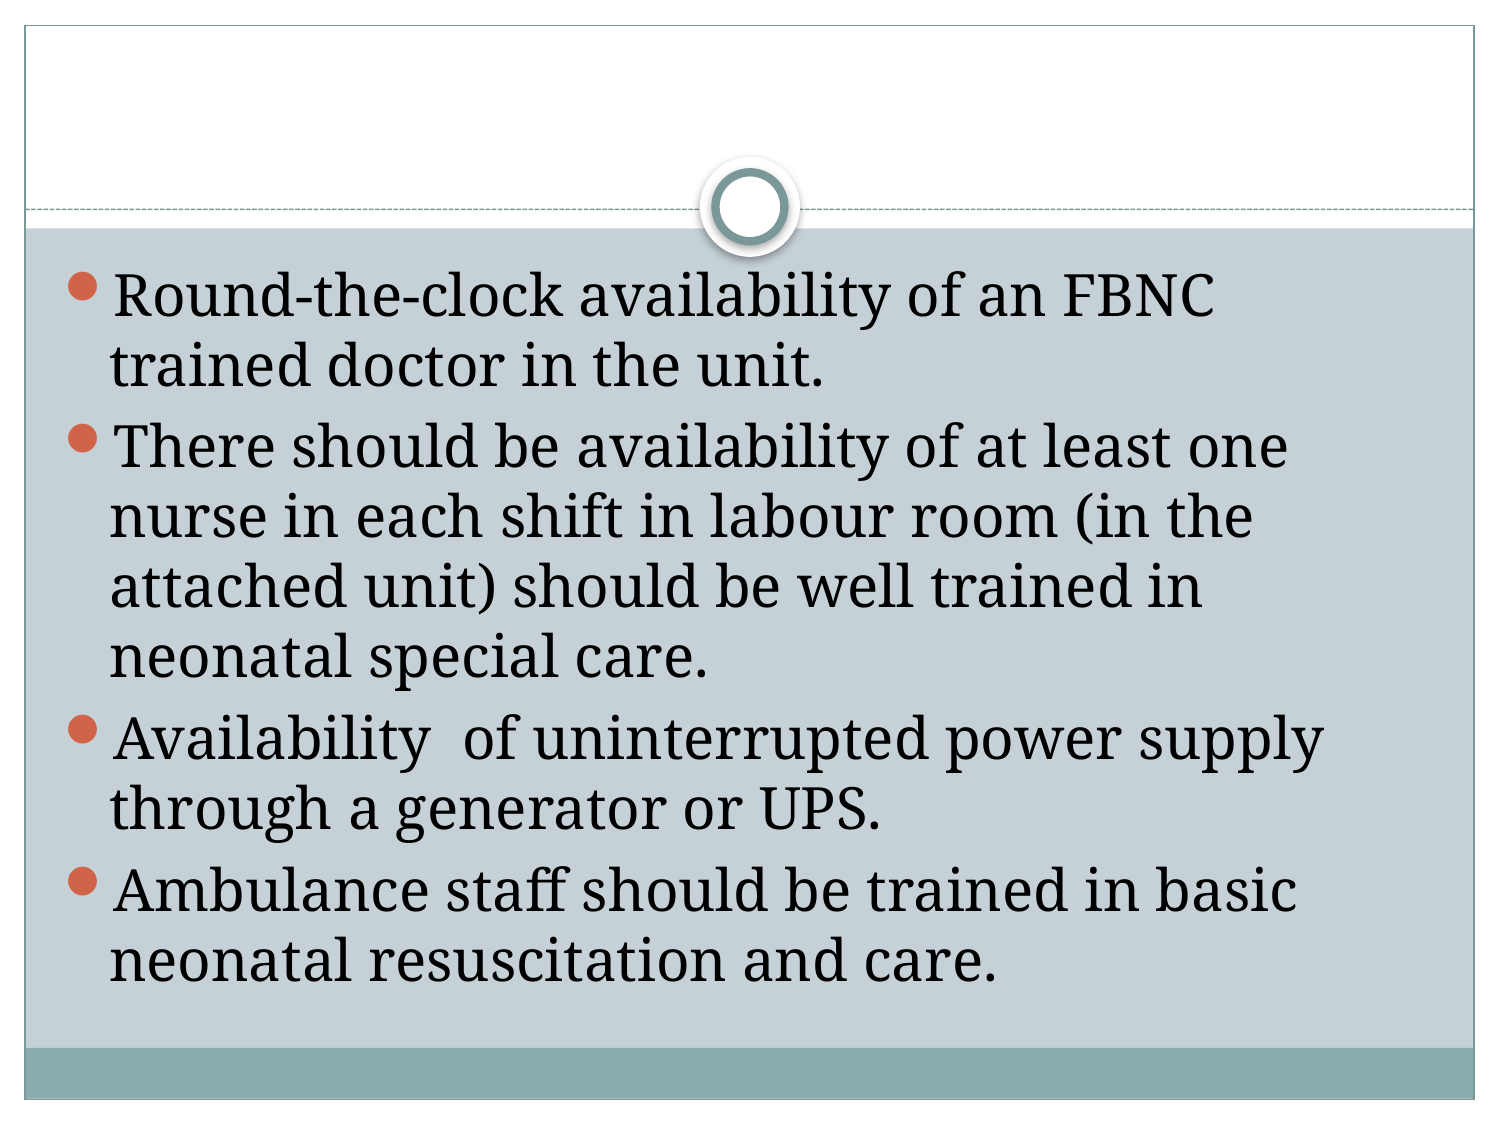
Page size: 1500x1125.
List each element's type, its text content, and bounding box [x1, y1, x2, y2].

list Round-the-clock availability of an FBNC trained doctor in the unit. There should be availability of at least one nurse in each shift in labour room (in the attached unit) should be well trained in neonatal special care. Availability of uninterrupted power supply through a generator or UPS. Ambulance staff should be trained in basic neonatal resuscitation and care. [49, 250, 1445, 1001]
